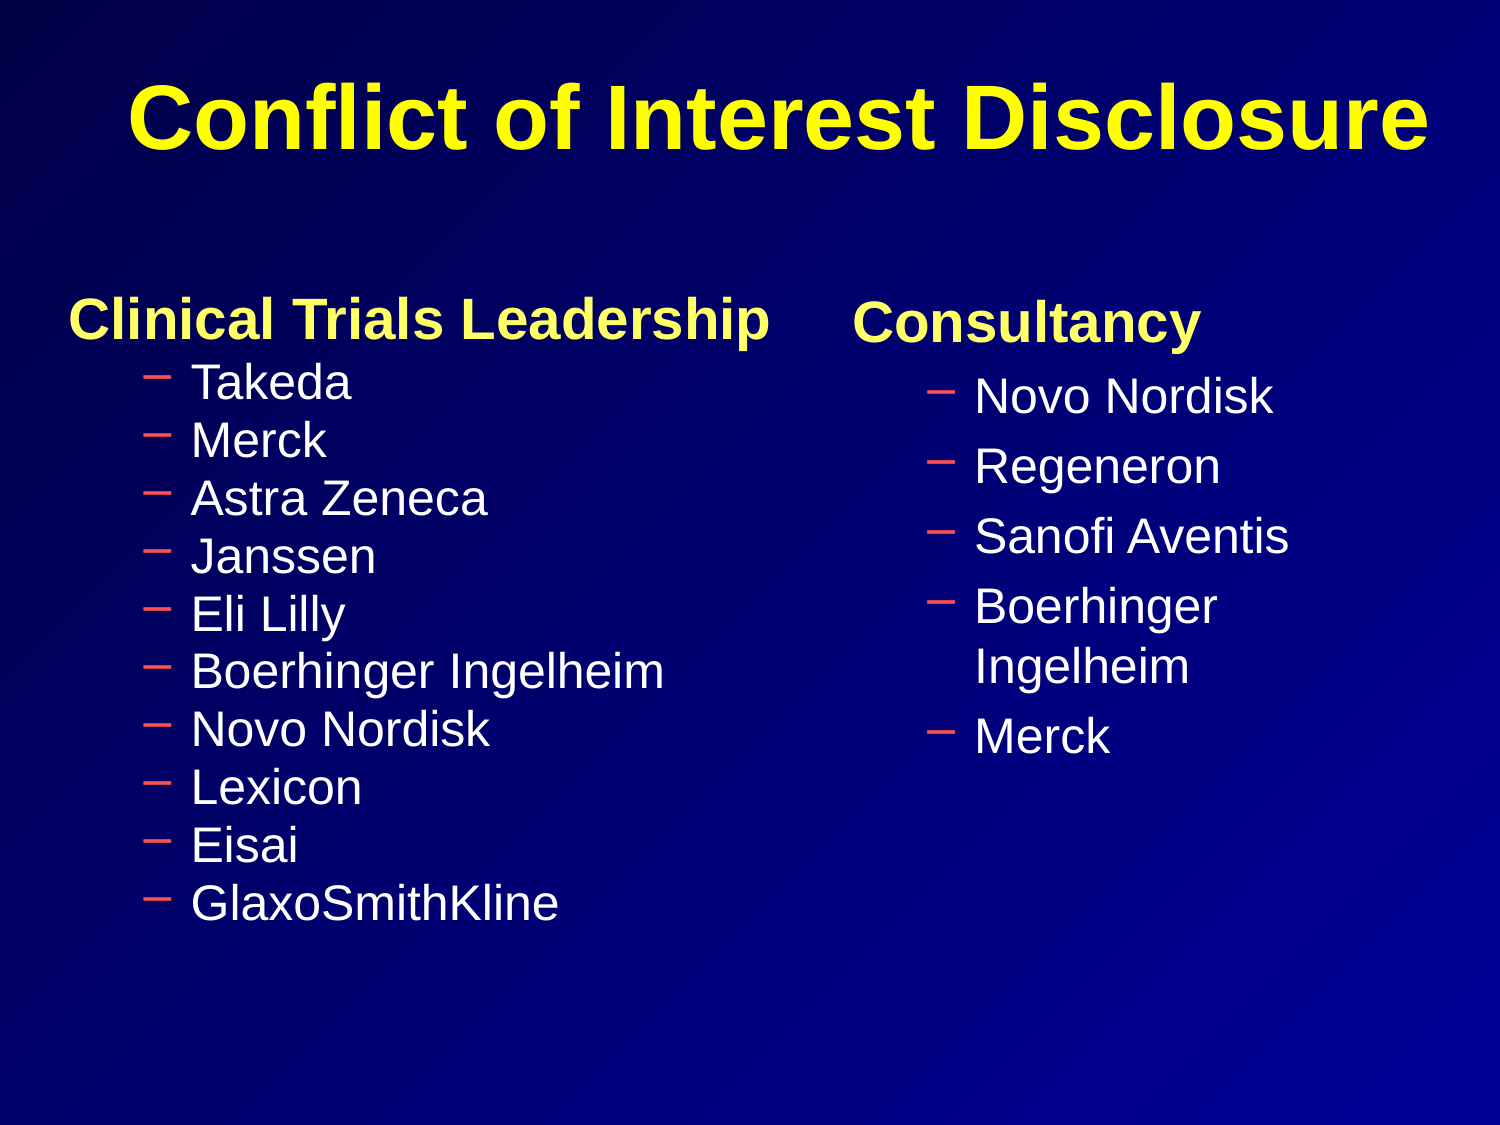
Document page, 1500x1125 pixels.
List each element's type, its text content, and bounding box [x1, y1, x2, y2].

list Clinical Trials Leadership Takeda Merck Astra Zeneca Janssen Eli Lilly Boerhinger Ingelheim Novo Nordisk Lexicon Eisai GlaxoSmithKline [53, 287, 809, 963]
title Conflict of Interest Disclosure [112, 37, 1451, 188]
list Consultancy Novo Nordisk Regeneron Sanofi Aventis Boerhinger Ingelheim Merck [837, 276, 1463, 952]
